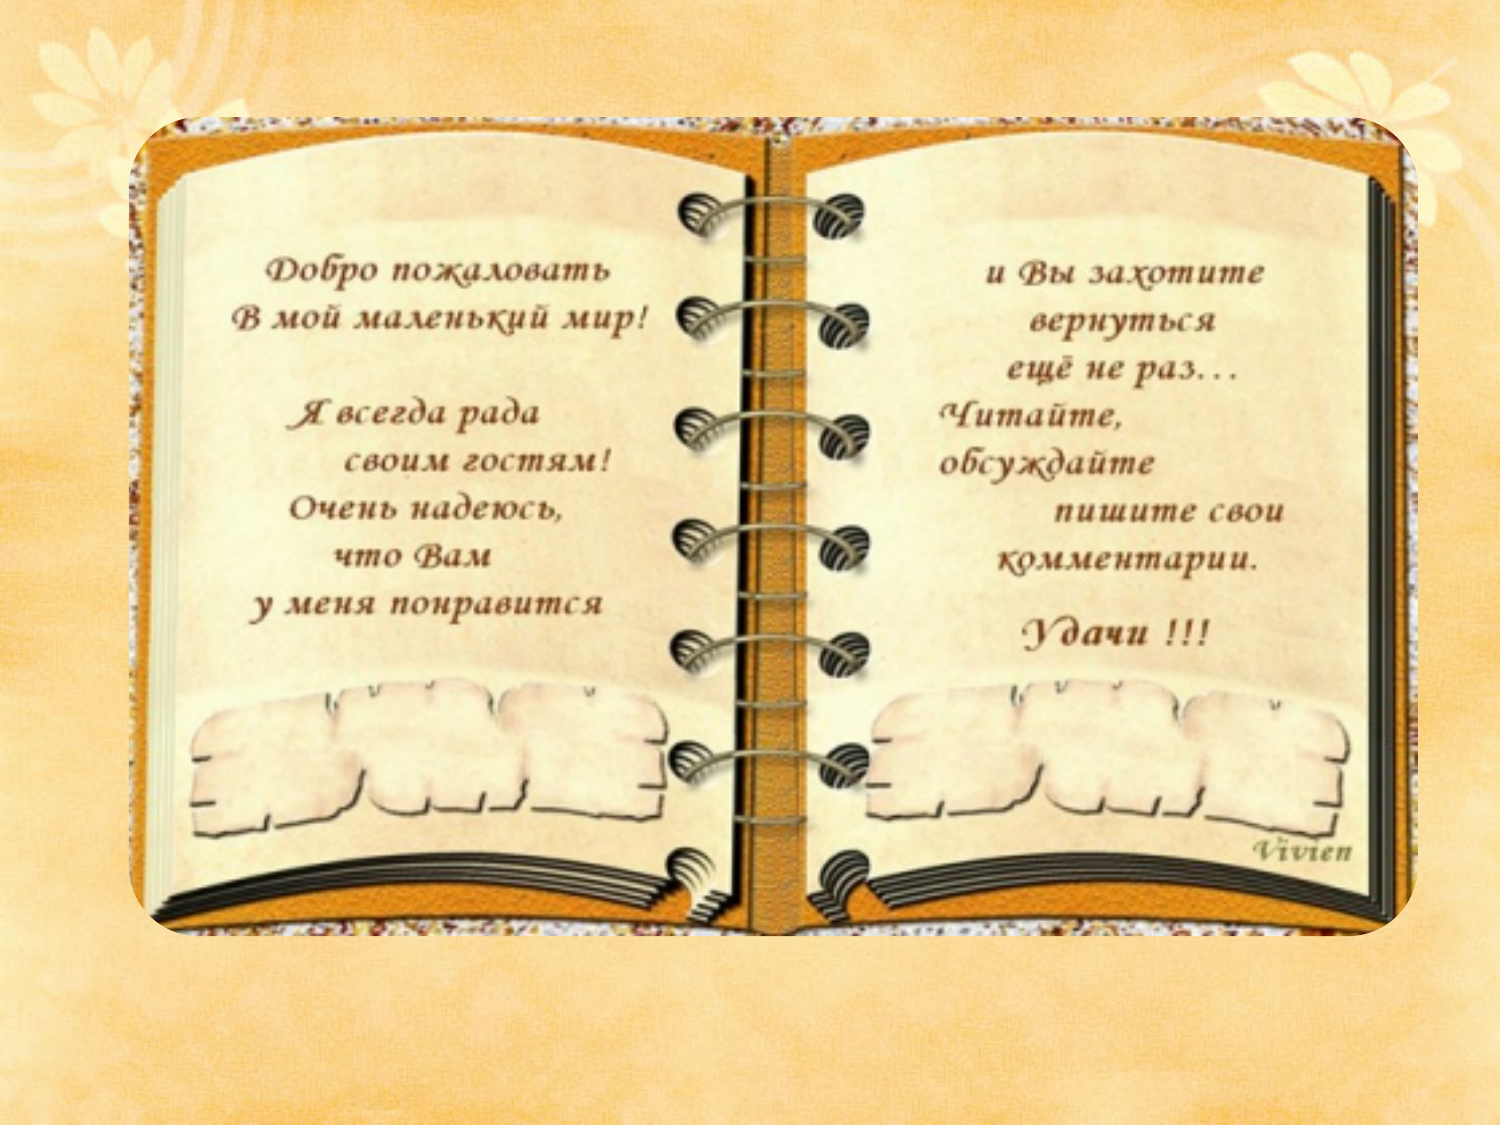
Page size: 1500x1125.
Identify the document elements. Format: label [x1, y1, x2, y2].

list [128, 116, 1419, 937]
picture [0, 0, 1500, 1125]
